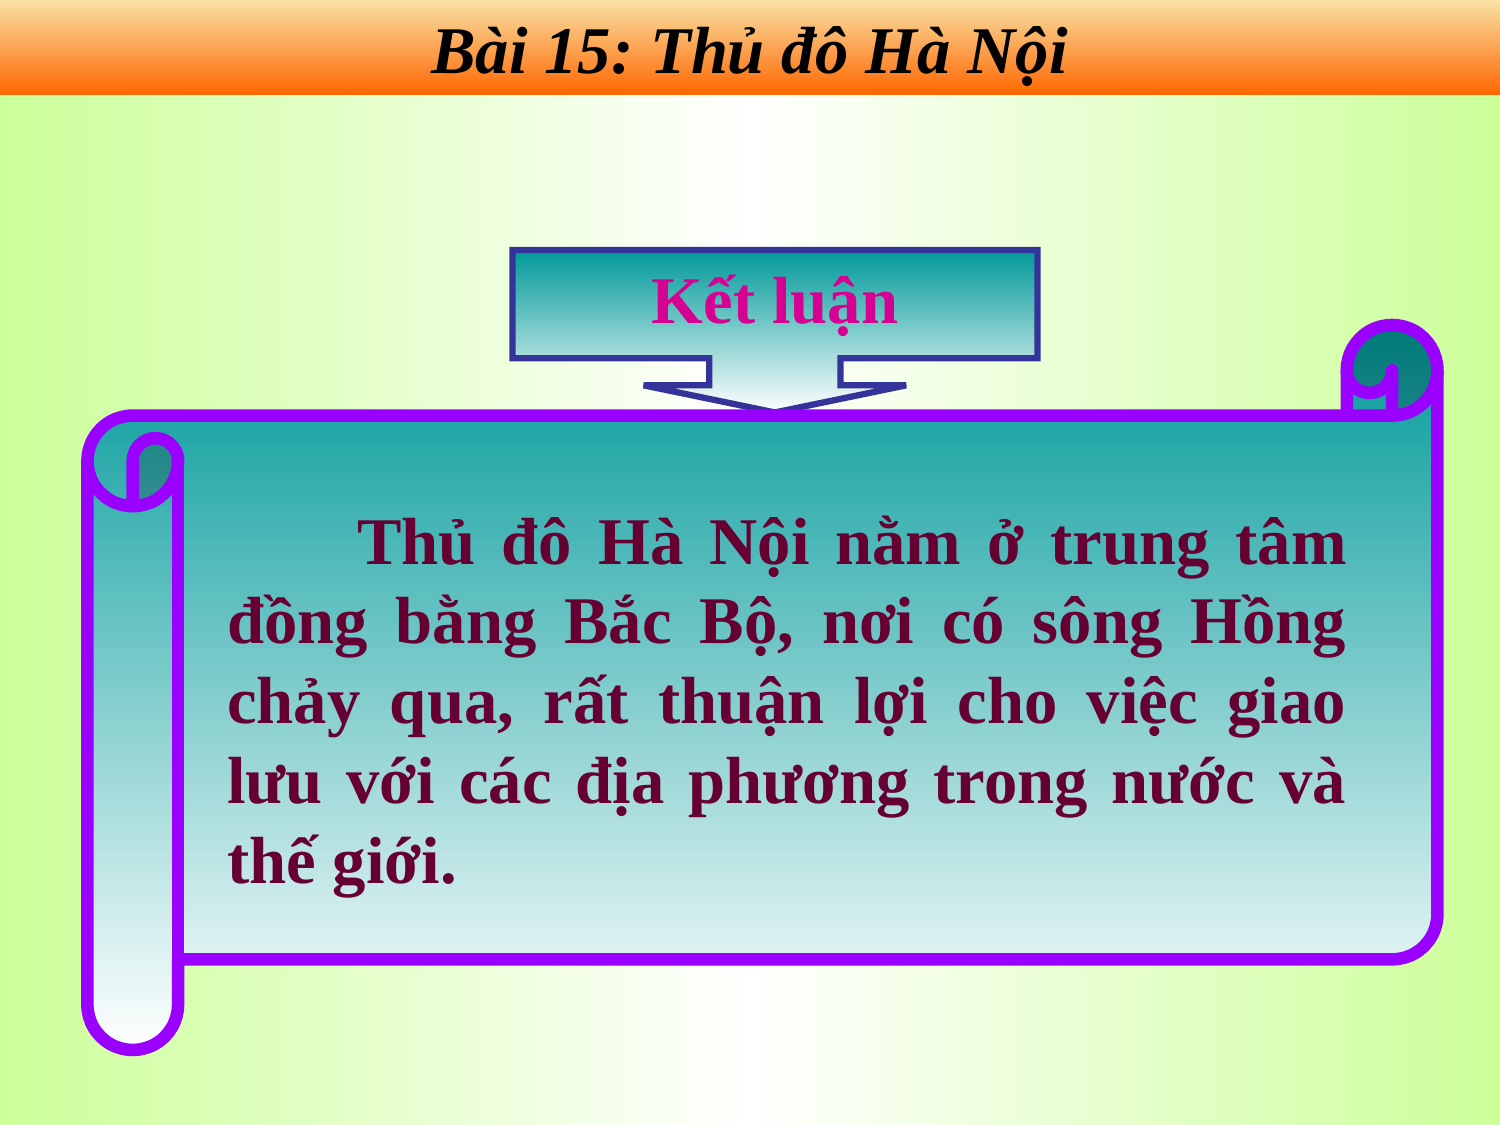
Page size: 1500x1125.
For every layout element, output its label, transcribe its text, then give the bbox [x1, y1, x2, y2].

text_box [512, 249, 1038, 413]
text_box [87, 324, 1438, 1050]
text_box Thủ đô Hà Nội nằm ở trung tâm đồng bằng Bắc Bộ, nơi có sông Hồng chảy qua, rất thuận lợi cho việc giao lưu với các địa phương trong nước và thế giới. [212, 490, 1363, 1018]
text_box Bài 15: Thủ đô Hà Nội [0, 0, 1500, 95]
